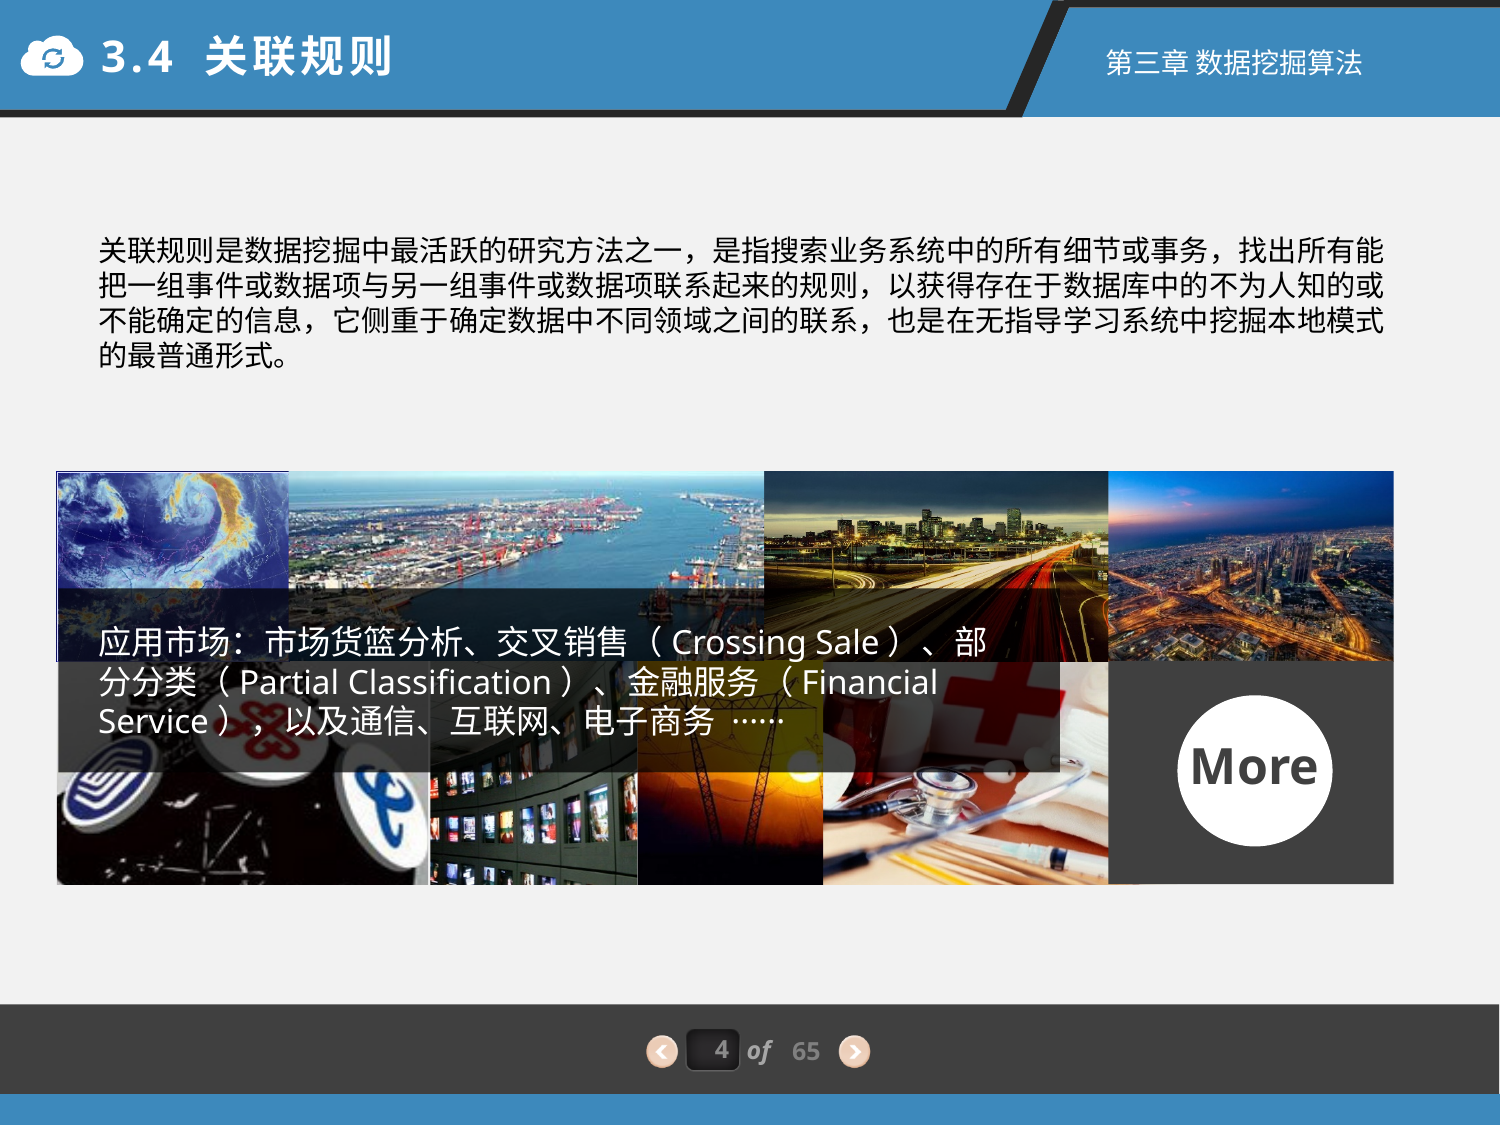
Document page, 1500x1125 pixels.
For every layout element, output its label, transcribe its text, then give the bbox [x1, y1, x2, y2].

text_box of [745, 1027, 786, 1072]
picture [683, 1025, 744, 1076]
text_box [0, 0, 1500, 118]
text_box [0, 1003, 1500, 1095]
picture [837, 1033, 872, 1069]
text_box [56, 471, 1394, 885]
picture [644, 1033, 679, 1069]
text_box [394, 1020, 745, 1081]
text_box [0, 1095, 1500, 1125]
text_box 65 [777, 1028, 836, 1073]
text_box 关联规则是数据挖掘中最活跃的研究方法之一，是指搜索业务系统中的所有细节或事务，找出所有能把一组事件或数据项与另一组事件或数据项联系起来的规则，以获得存在于数据库中的不为人知的或不能确定的信息，它侧重于确定数据中不同领域之间的联系，也是在无指导学习系统中挖掘本地模式的最普通形式。 [83, 224, 1409, 380]
